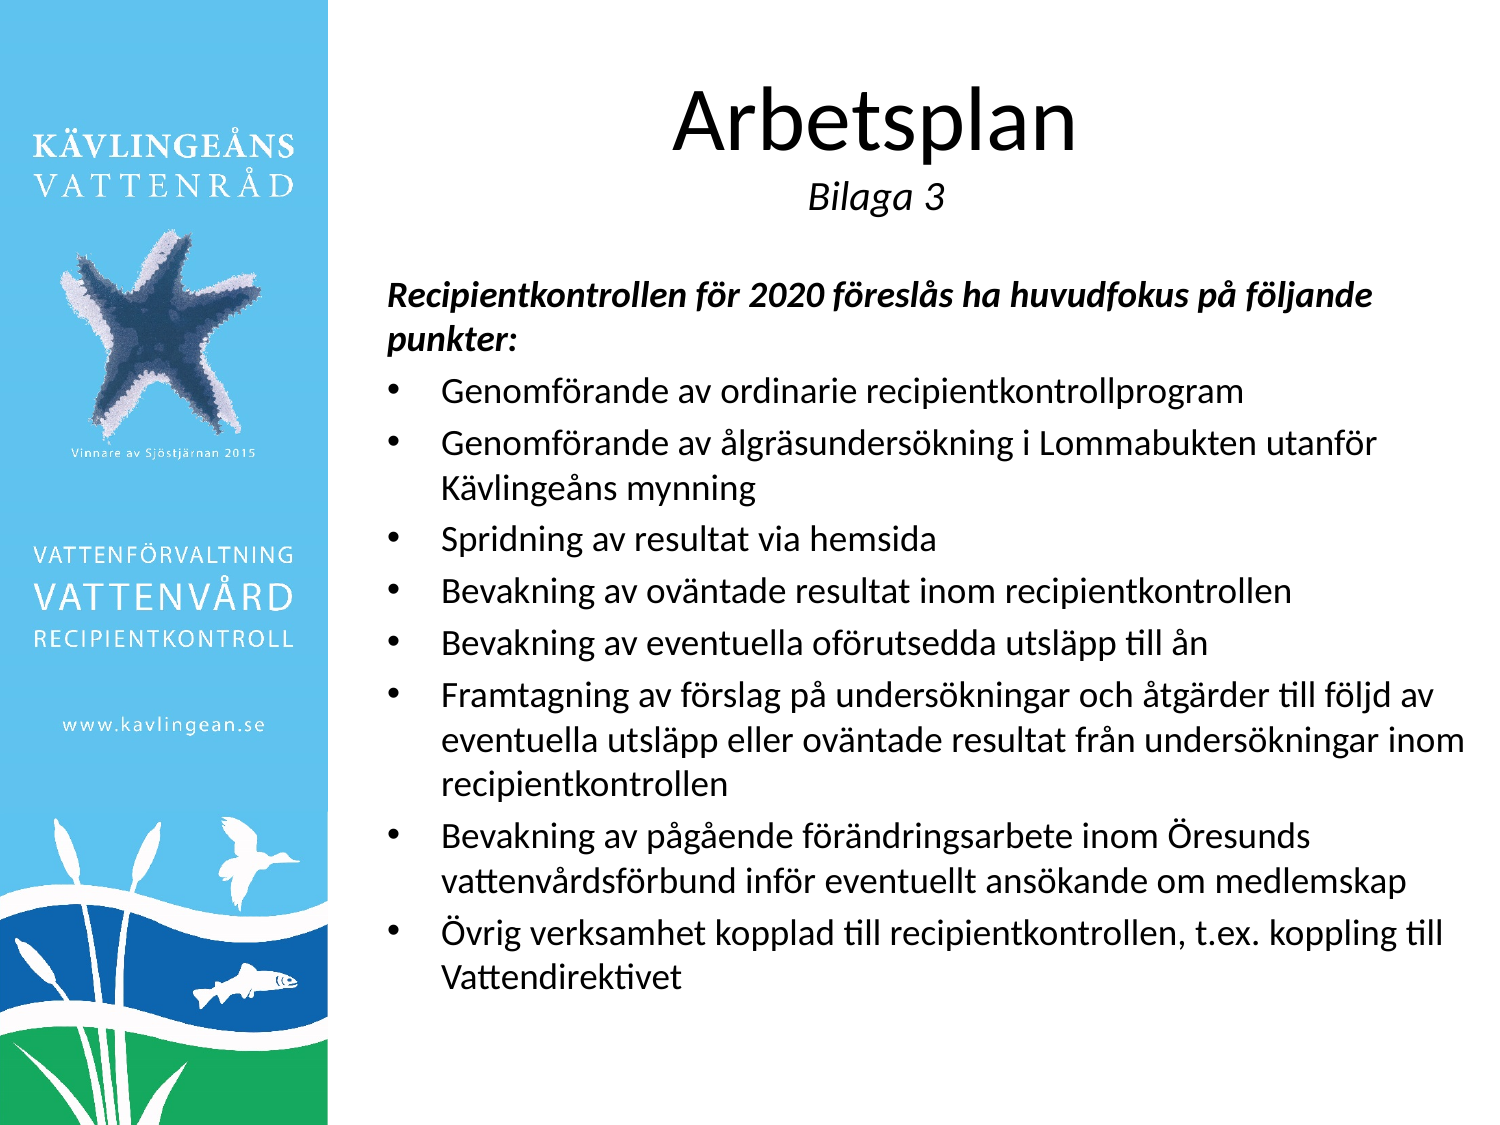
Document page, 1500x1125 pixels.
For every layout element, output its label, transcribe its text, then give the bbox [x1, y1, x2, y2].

list Recipientkontrollen för 2020 föreslås ha huvudfokus på följande punkter: Genomförande av ordinarie recipientkontrollprogram Genomförande av ålgräsundersökning i Lommabukten utanför Kävlingeåns mynning Spridning av resultat via hemsida Bevakning av oväntade resultat inom recipientkontrollen Bevakning av eventuella oförutsedda utsläpp till ån Framtagning av förslag på undersökningar och åtgärder till följd av eventuella utsläpp eller oväntade resultat från undersökningar inom recipientkontrollen Bevakning av pågående förändringsarbete inom Öresunds vattenvårdsförbund inför eventuellt ansökande om medlemskap Övrig verksamhet kopplad till recipientkontrollen, t.ex. koppling till Vattendirektivet [371, 262, 1500, 1005]
title Arbetsplan Bilaga 3 [332, 45, 1425, 233]
picture [0, 0, 328, 1125]
